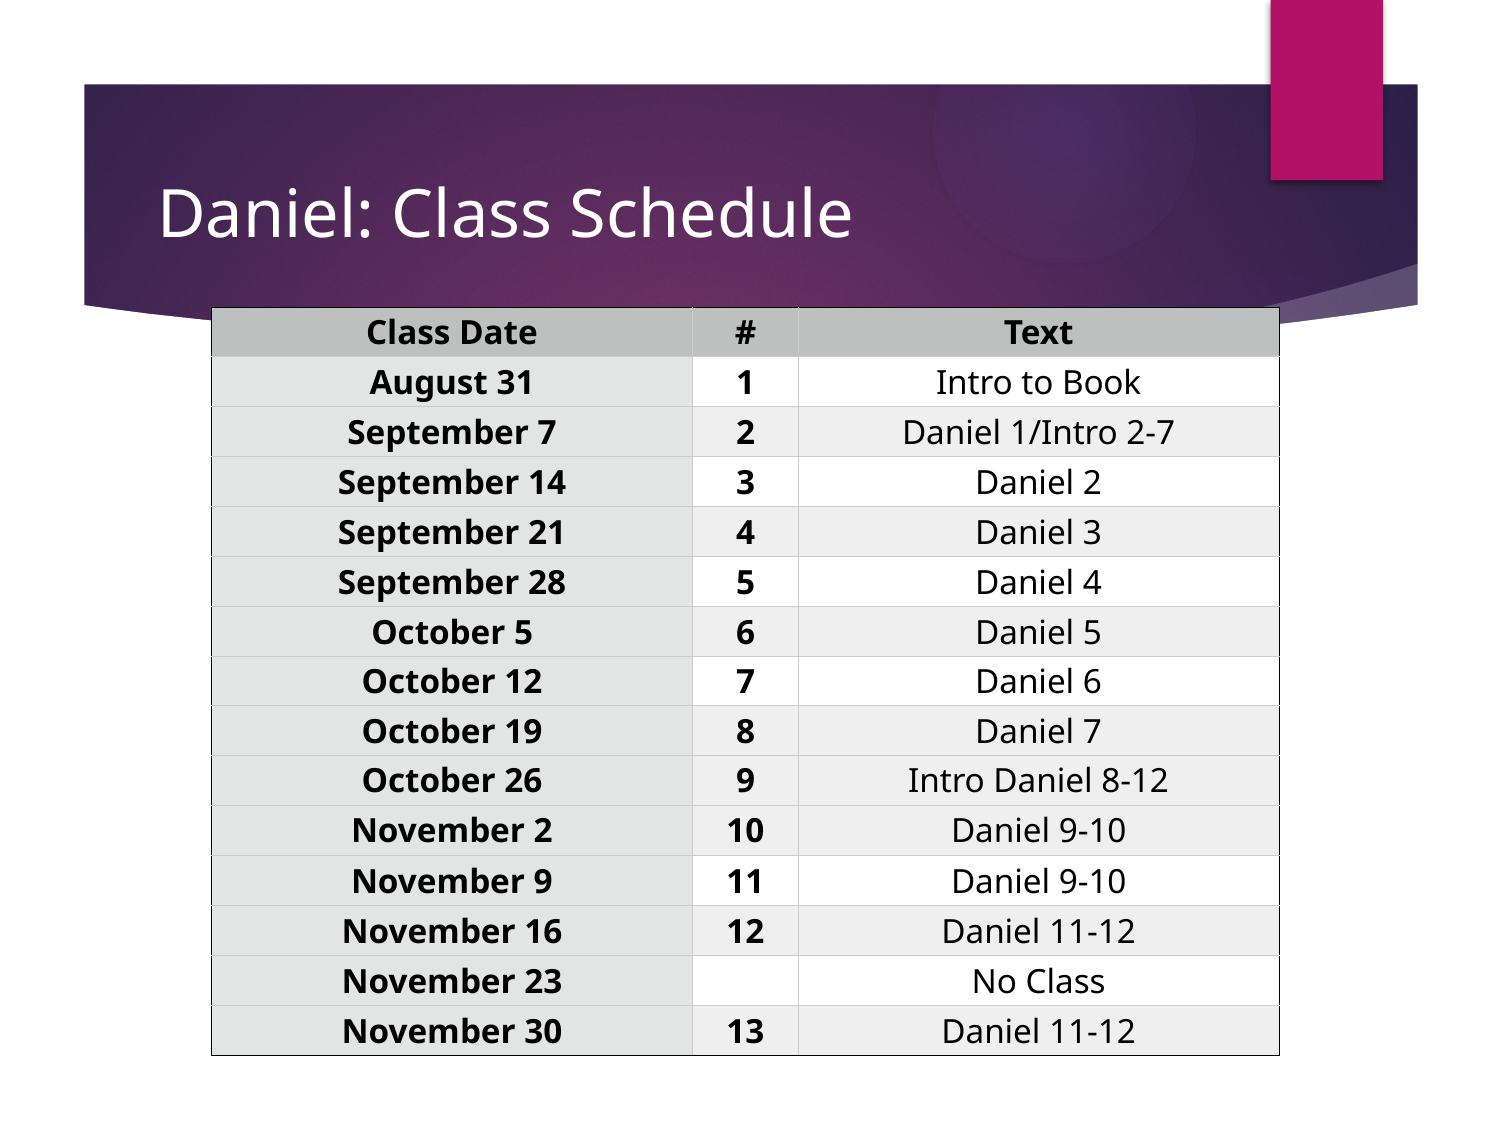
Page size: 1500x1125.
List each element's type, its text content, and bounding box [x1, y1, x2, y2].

table_cell 11 [693, 856, 798, 905]
table_cell 3 [693, 457, 798, 506]
table_cell November 9 [212, 856, 692, 905]
table_cell September 14 [212, 457, 692, 506]
table_cell November 2 [212, 806, 692, 855]
table_cell November 16 [212, 906, 692, 955]
table_cell Intro Daniel 8-12 [799, 756, 1279, 805]
table_cell 2 [693, 407, 798, 456]
table_cell No Class [799, 956, 1279, 1005]
table_cell Daniel 6 [799, 657, 1279, 705]
table_cell 13 [693, 1006, 798, 1055]
table_header Class Date [212, 308, 692, 356]
table_cell Daniel 3 [799, 507, 1279, 556]
table_cell Daniel 1/Intro 2-7 [799, 407, 1279, 456]
table_cell October 26 [212, 756, 692, 805]
table_header # [693, 308, 798, 356]
table_cell 7 [693, 657, 798, 705]
table_cell September 21 [212, 507, 692, 556]
table_cell October 12 [212, 657, 692, 705]
table_header Text [799, 308, 1279, 356]
table_cell Daniel 4 [799, 557, 1279, 606]
table_cell October 5 [212, 607, 692, 656]
table_cell Daniel 11-12 [799, 1006, 1279, 1055]
table_cell Daniel 2 [799, 457, 1279, 506]
table_cell Intro to Book [799, 357, 1279, 406]
table_cell 4 [693, 507, 798, 556]
title Daniel: Class Schedule [142, 152, 1183, 269]
table_cell September 28 [212, 557, 692, 606]
table_cell 12 [693, 906, 798, 955]
table_cell October 19 [212, 706, 692, 755]
table_cell 9 [693, 756, 798, 805]
table_cell 8 [693, 706, 798, 755]
table_cell August 31 [212, 357, 692, 406]
table_cell 10 [693, 806, 798, 855]
table_cell Daniel 9-10 [799, 856, 1279, 905]
table_cell November 30 [212, 1006, 692, 1055]
table_cell 5 [693, 557, 798, 606]
table_cell Daniel 7 [799, 706, 1279, 755]
table_cell September 7 [212, 407, 692, 456]
table_cell Daniel 5 [799, 607, 1279, 656]
table_cell [693, 956, 798, 1005]
table_cell November 23 [212, 956, 692, 1005]
table_cell 6 [693, 607, 798, 656]
table_cell Daniel 11-12 [799, 906, 1279, 955]
table_cell Daniel 9-10 [799, 806, 1279, 855]
table_cell 1 [693, 357, 798, 406]
